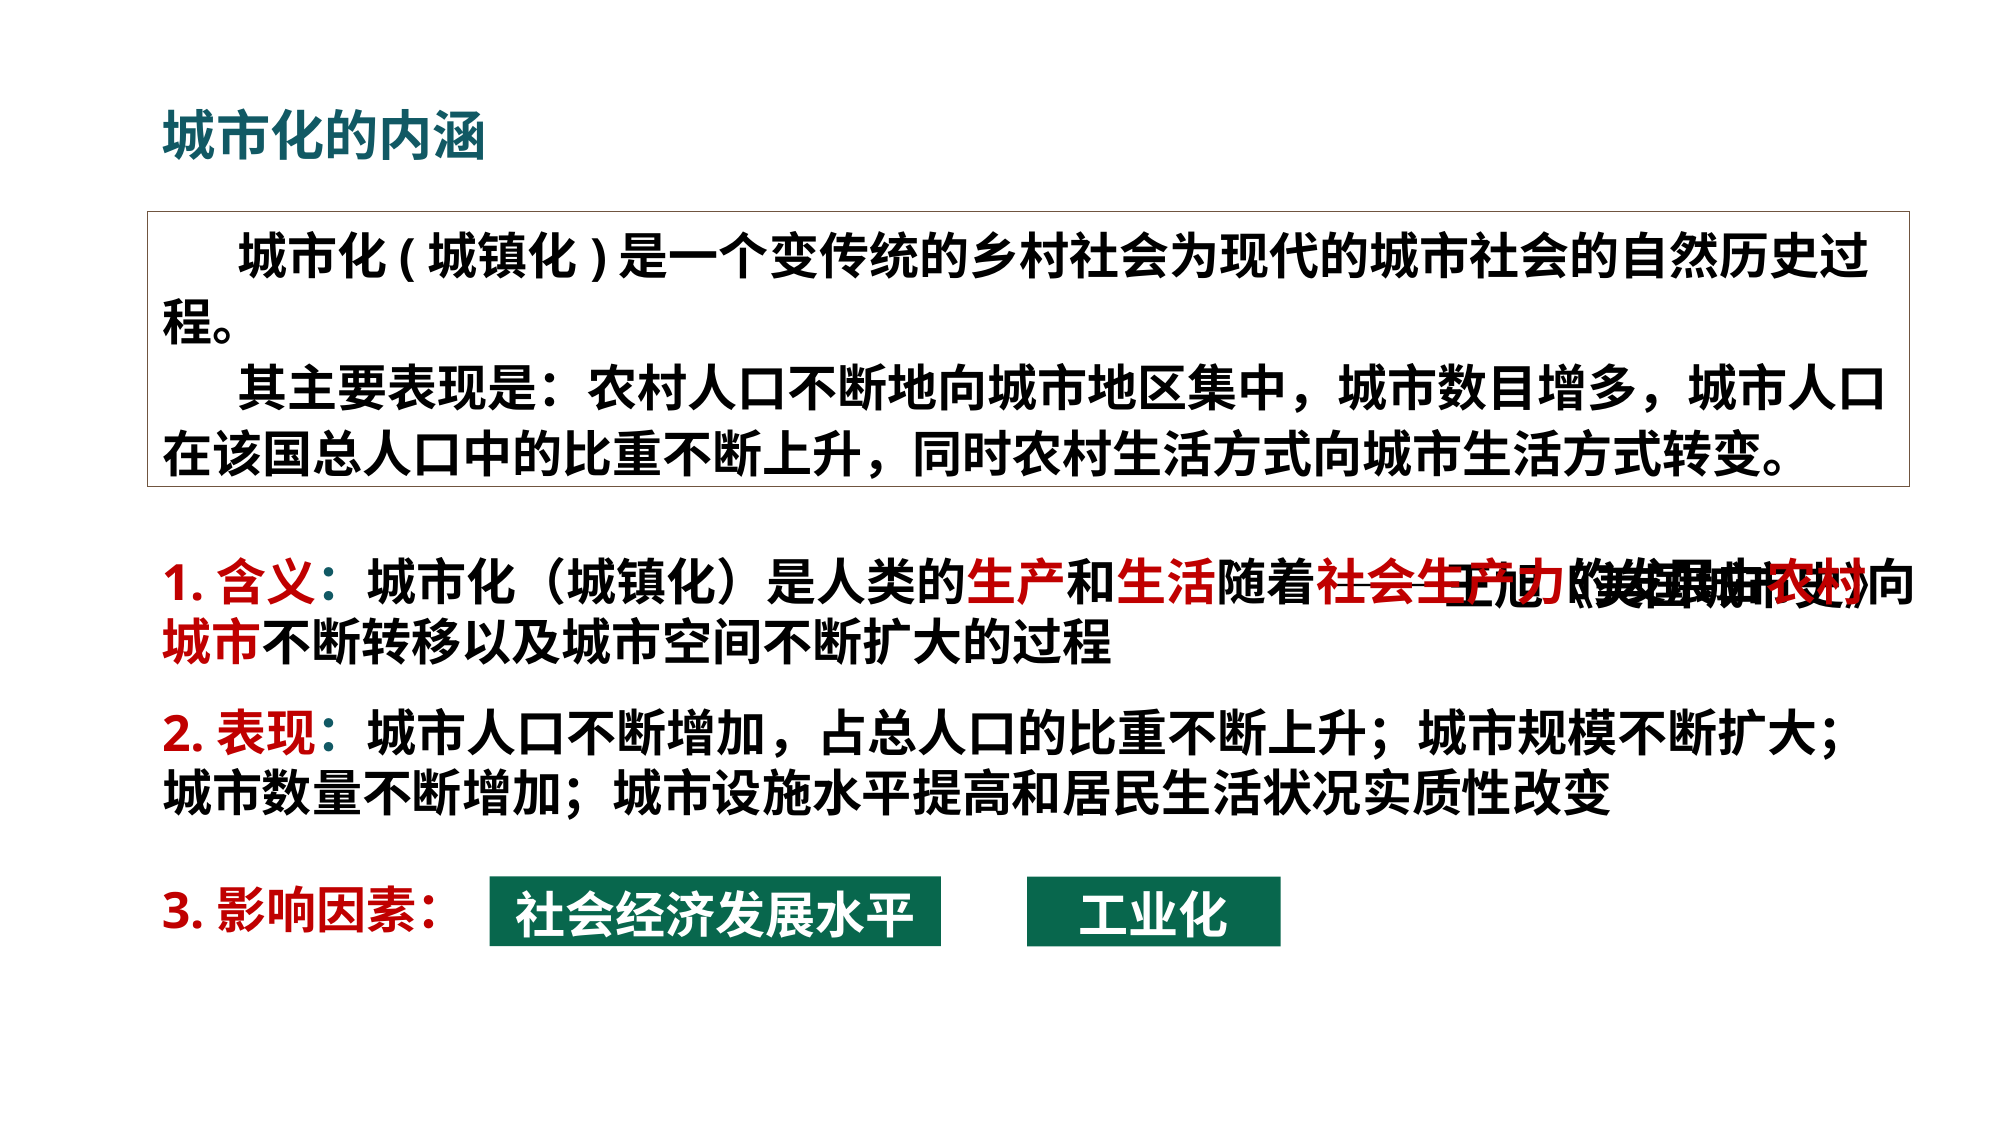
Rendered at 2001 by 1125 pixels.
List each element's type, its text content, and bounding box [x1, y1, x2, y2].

text_box 城市化(城镇化)是一个变传统的乡村社会为现代的城市社会的自然历史过程。 其主要表现是：农村人口不断地向城市地区集中，城市数目增多，城市人口在该国总人口中的比重不断上升，同时农村生活方式向城市生活方式转变。 ——王旭《美国城市史》 [147, 211, 1910, 487]
text_box 2.表现：城市人口不断增加，占总人口的比重不断上升；城市规模不断扩大；城市数量不断增加；城市设施水平提高和居民生活状况实质性改变 [147, 694, 1851, 829]
text_box 城市化的内涵 [147, 93, 1148, 174]
text_box 社会经济发展水平 [489, 876, 941, 947]
text_box 3.影响因素： [147, 870, 827, 946]
text_box 工业化 [1027, 876, 1281, 947]
text_box 1.含义：城市化（城镇化）是人类的生产和生活随着社会生产力的发展由农村向城市不断转移以及城市空间不断扩大的过程 [147, 543, 1971, 679]
